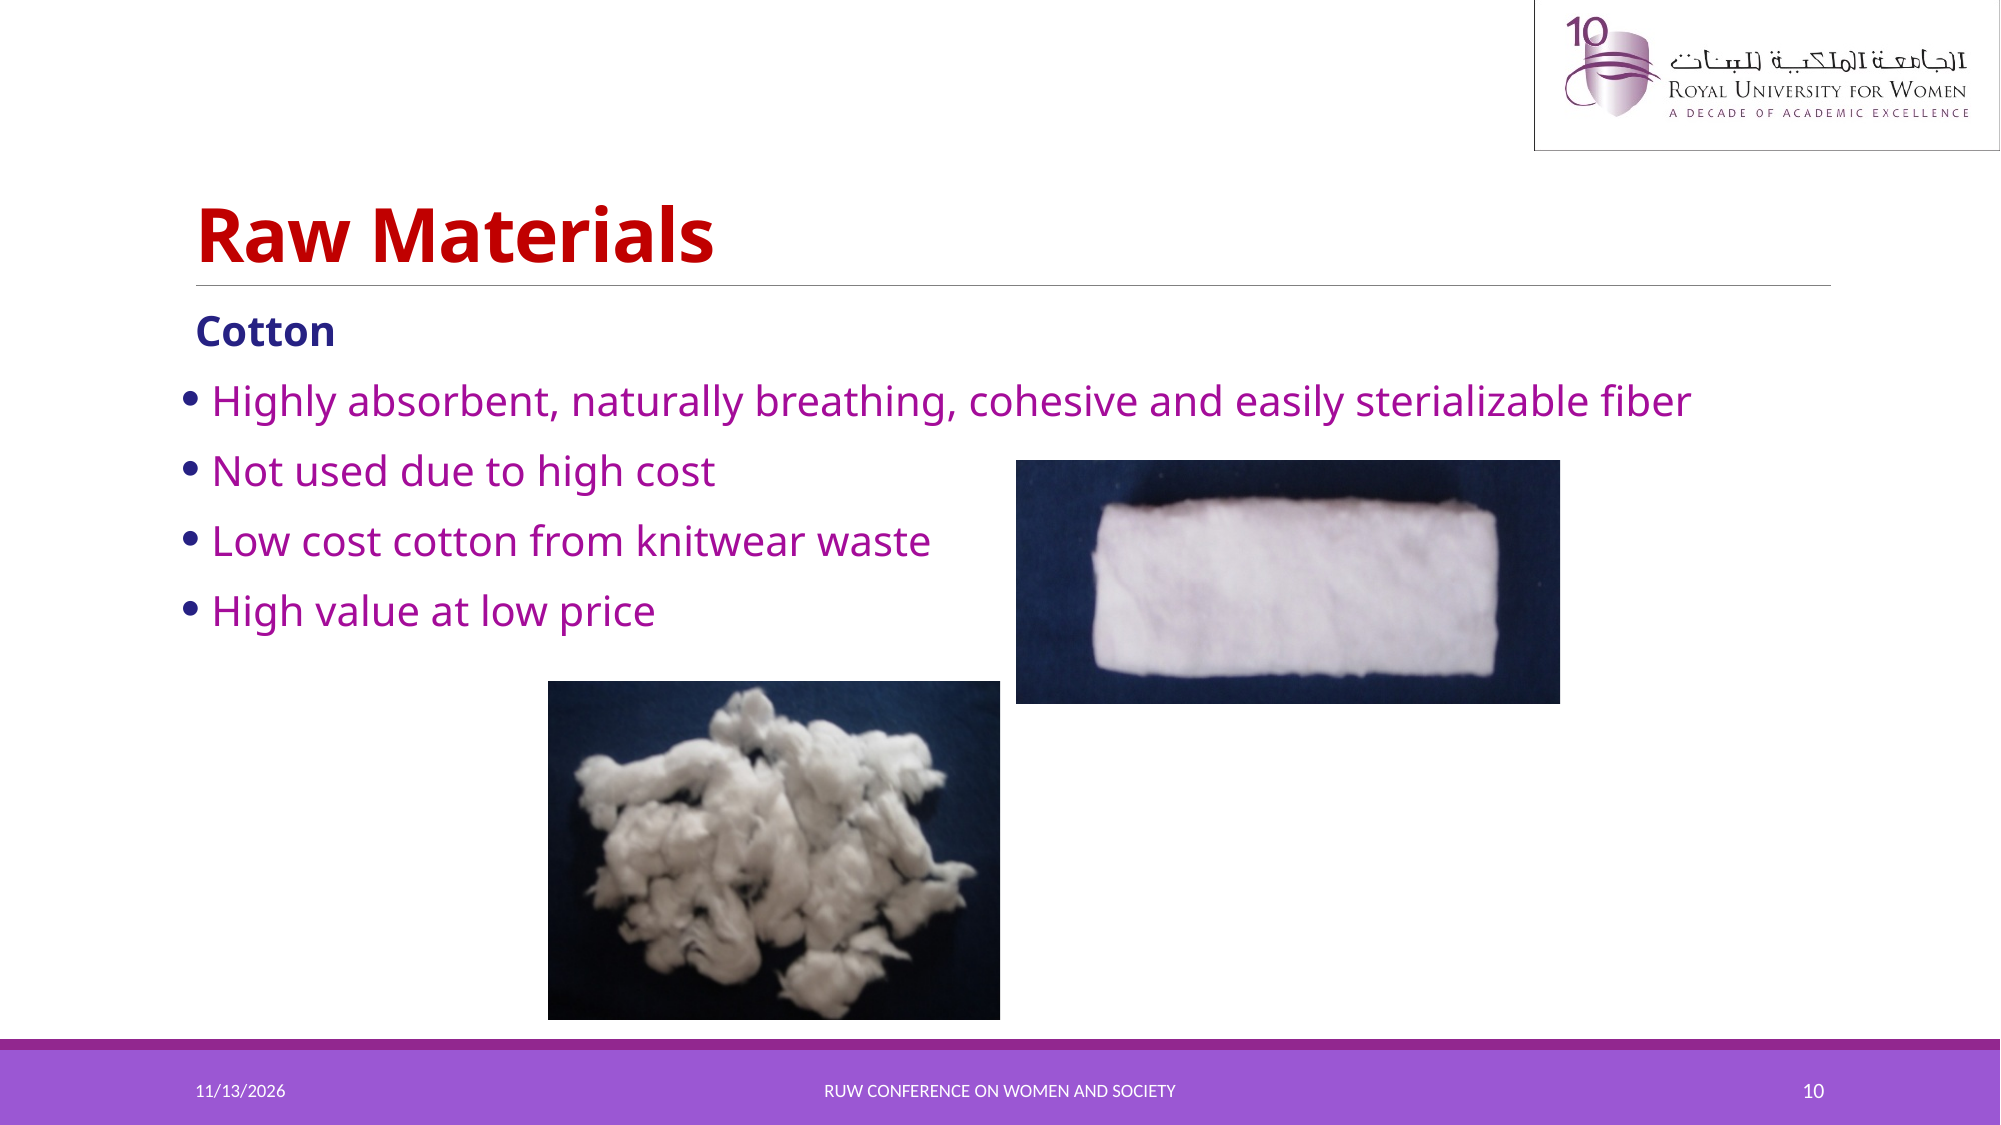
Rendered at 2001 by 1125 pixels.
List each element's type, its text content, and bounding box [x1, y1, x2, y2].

picture [547, 681, 1001, 1020]
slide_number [180, 1059, 586, 1120]
picture [1534, 0, 2000, 151]
list Cotton Highly absorbent, naturally breathing, cohesive and easily sterializable fiber Not used due to high cost Low cost cotton from knitwear waste High value at low price [180, 302, 1830, 956]
picture [1015, 459, 1561, 704]
title Raw Materials [180, 47, 1830, 285]
slide_number 10 [1624, 1059, 1840, 1120]
footer RUW Conference on Women and Society [604, 1059, 1396, 1120]
